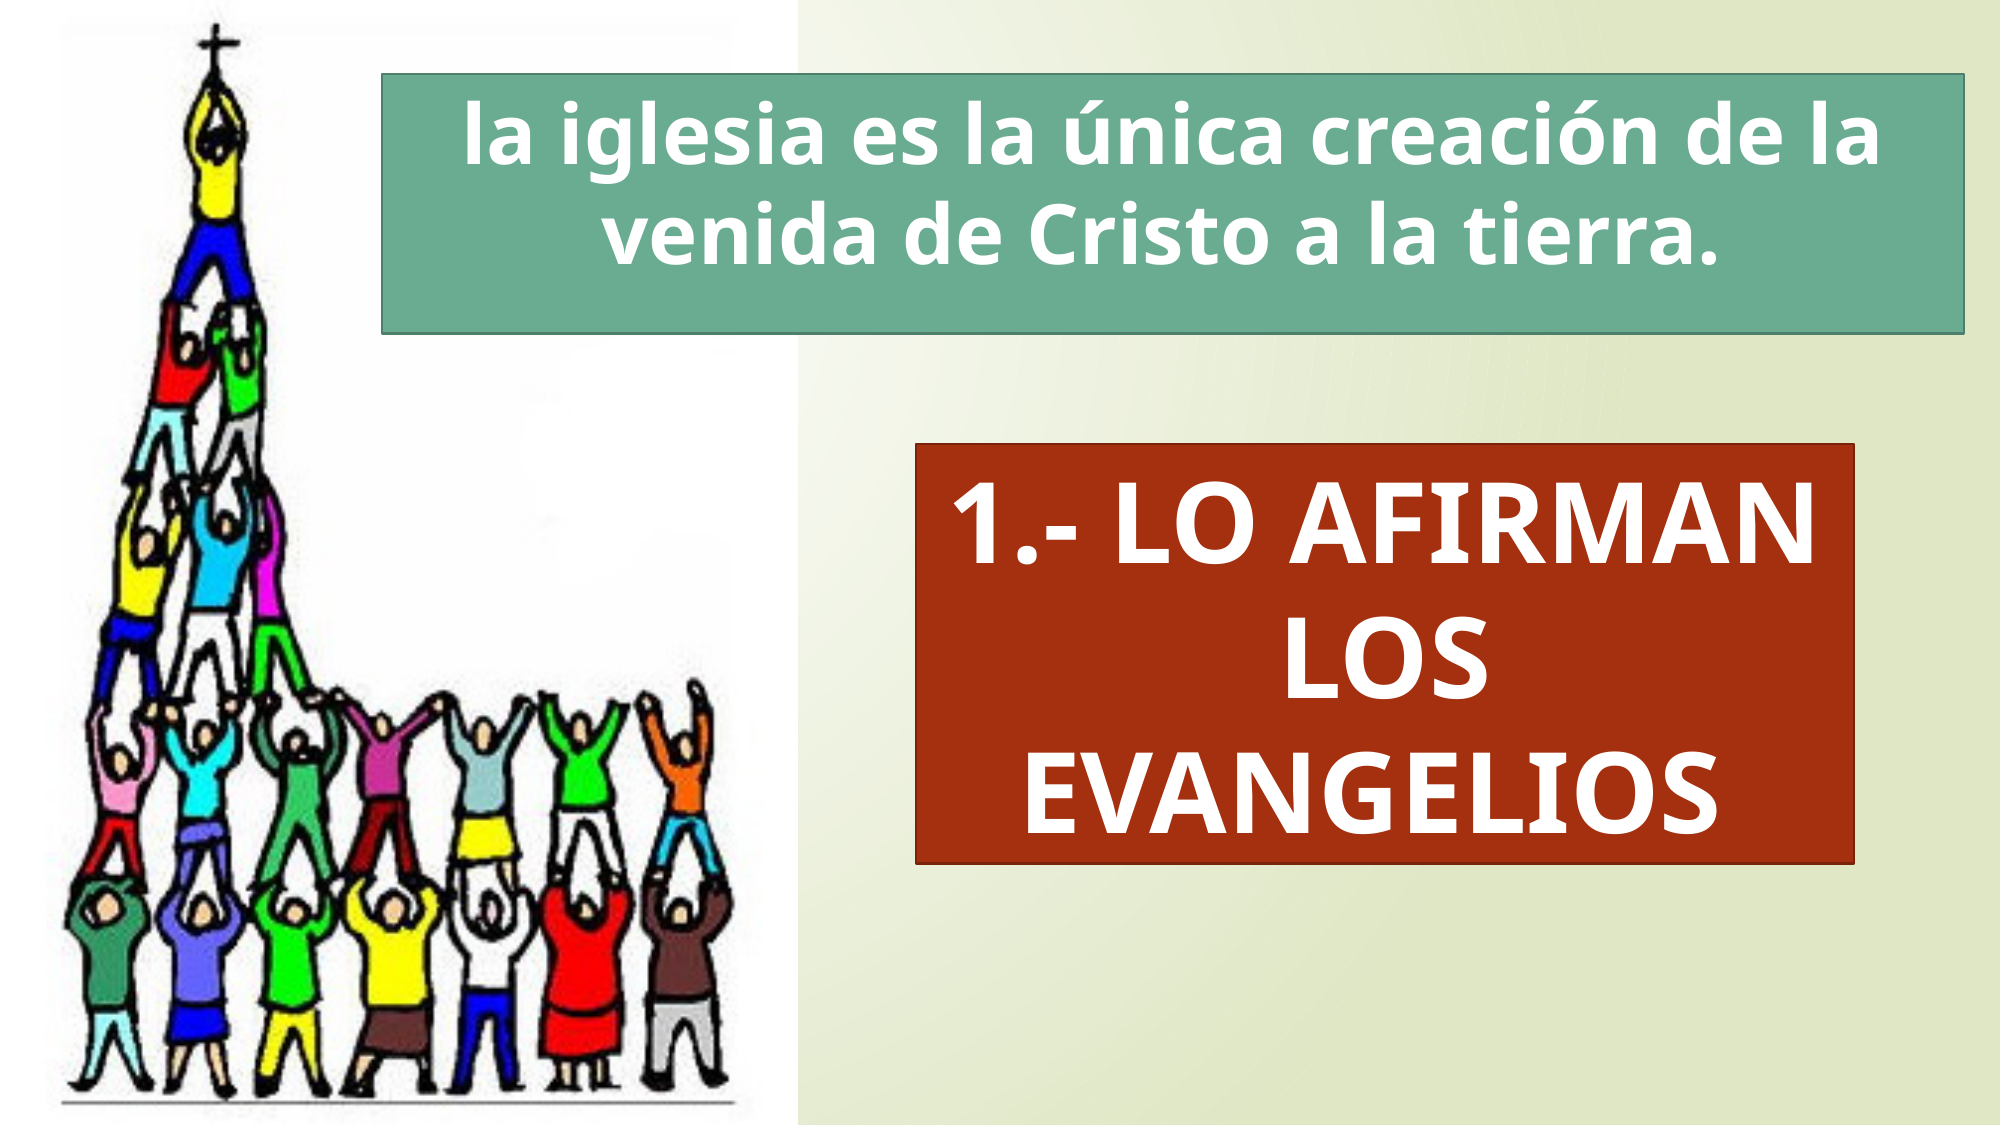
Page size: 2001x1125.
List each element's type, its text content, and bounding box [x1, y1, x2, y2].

text_box la iglesia es la única creación de la venida de Cristo a la tierra. [801, 73, 1965, 335]
text_box 1.- LO AFIRMAN LOS EVANGELIOS [915, 443, 1855, 865]
picture [0, 0, 798, 1125]
